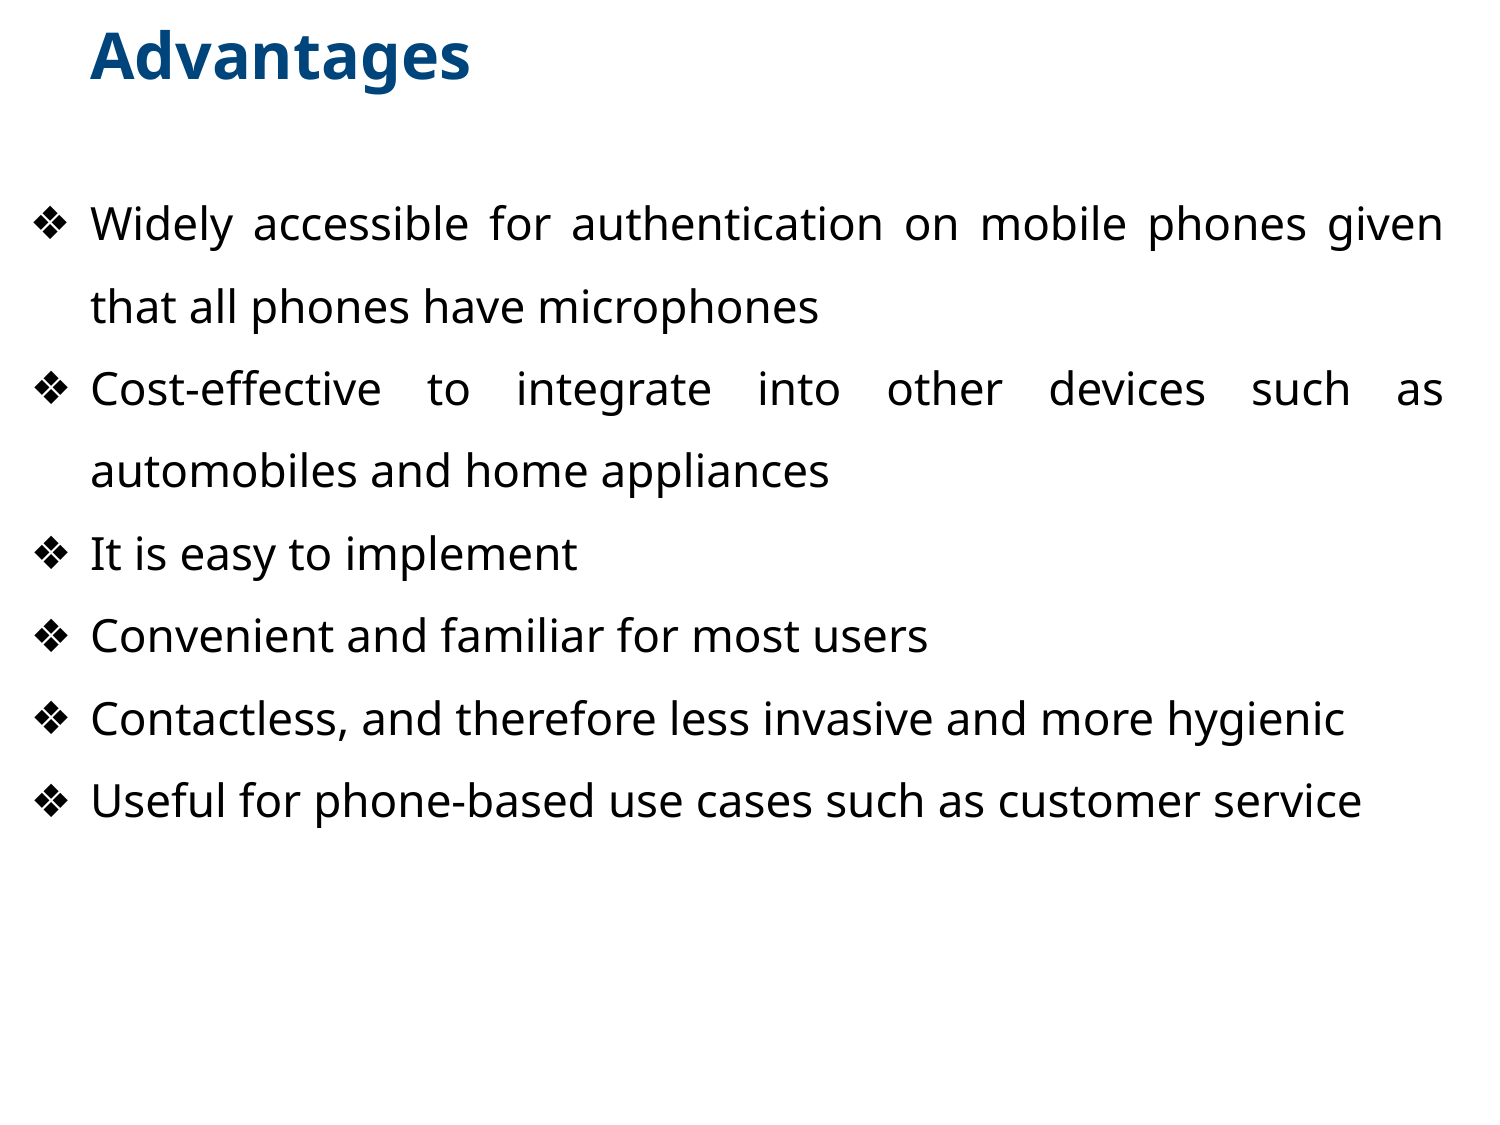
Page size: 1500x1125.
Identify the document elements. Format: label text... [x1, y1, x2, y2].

text_box Advantages Widely accessible for authentication on mobile phones given that all phones have microphones Cost-effective to integrate into other devices such as automobiles and home appliances It is easy to implement Convenient and familiar for most users Contactless, and therefore less invasive and more hygienic Useful for phone-based use cases such as customer service [0, 0, 1460, 1125]
